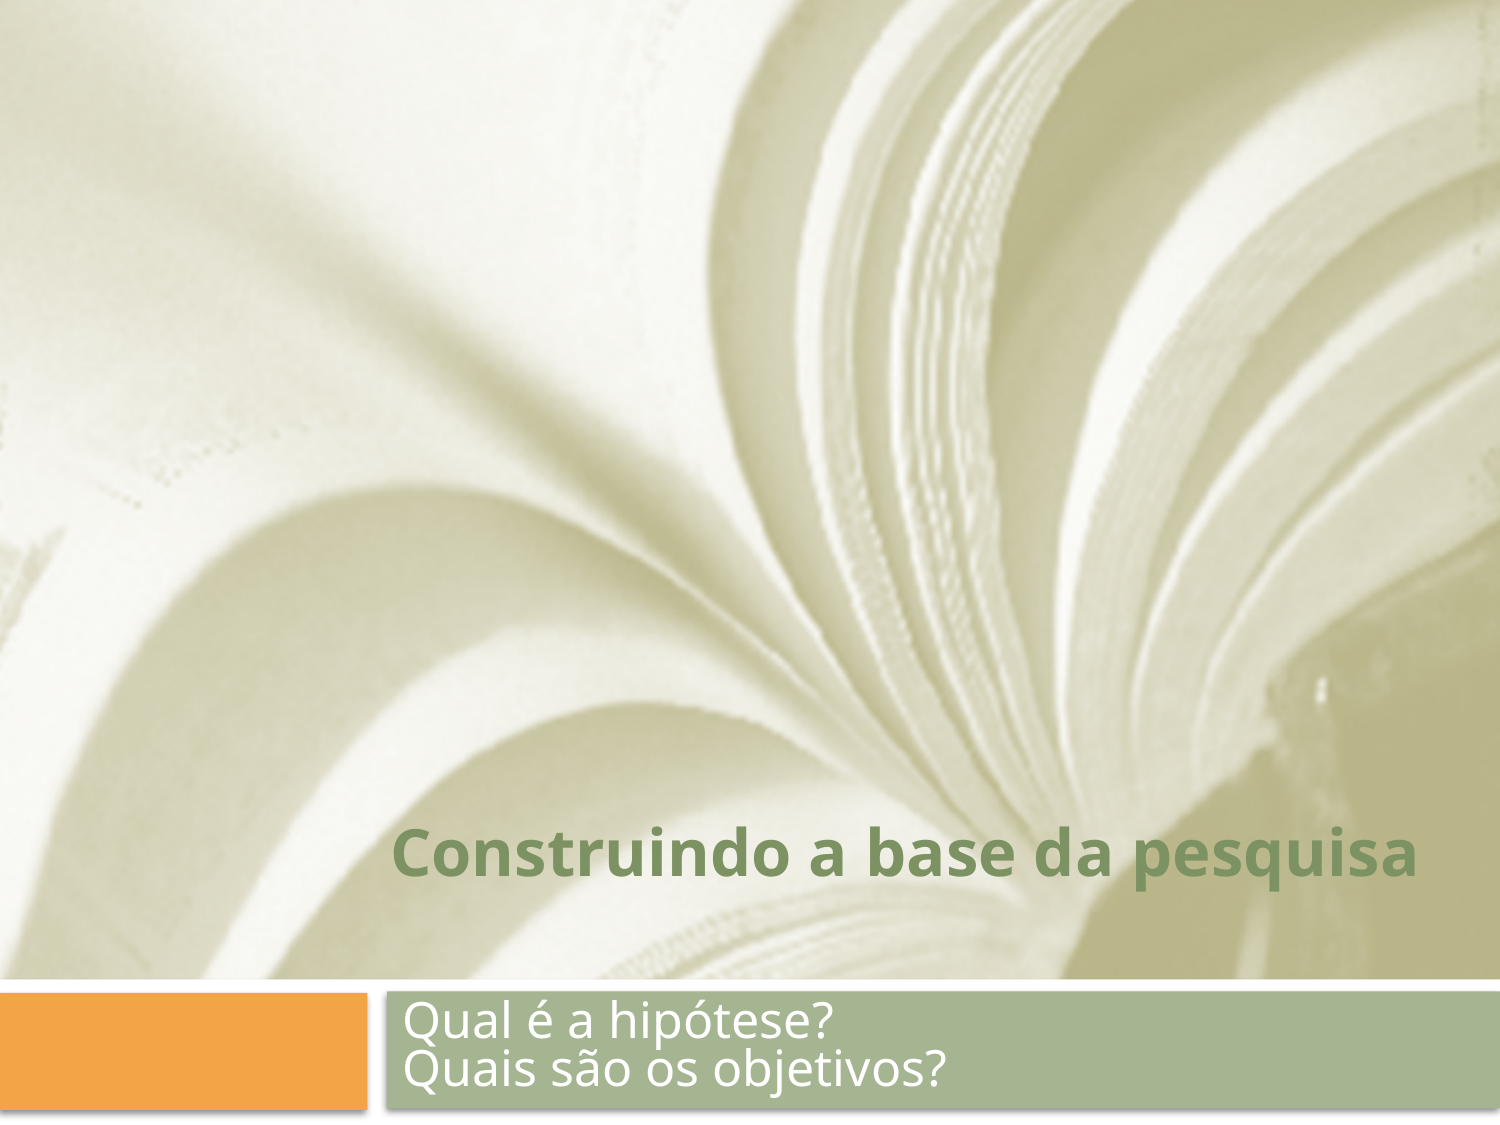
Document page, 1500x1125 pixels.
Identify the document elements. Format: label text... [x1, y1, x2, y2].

title Construindo a base da pesquisa [375, 597, 1438, 950]
subtitle Qual é a hipótese? Quais são os objetivos? [387, 992, 1488, 1105]
